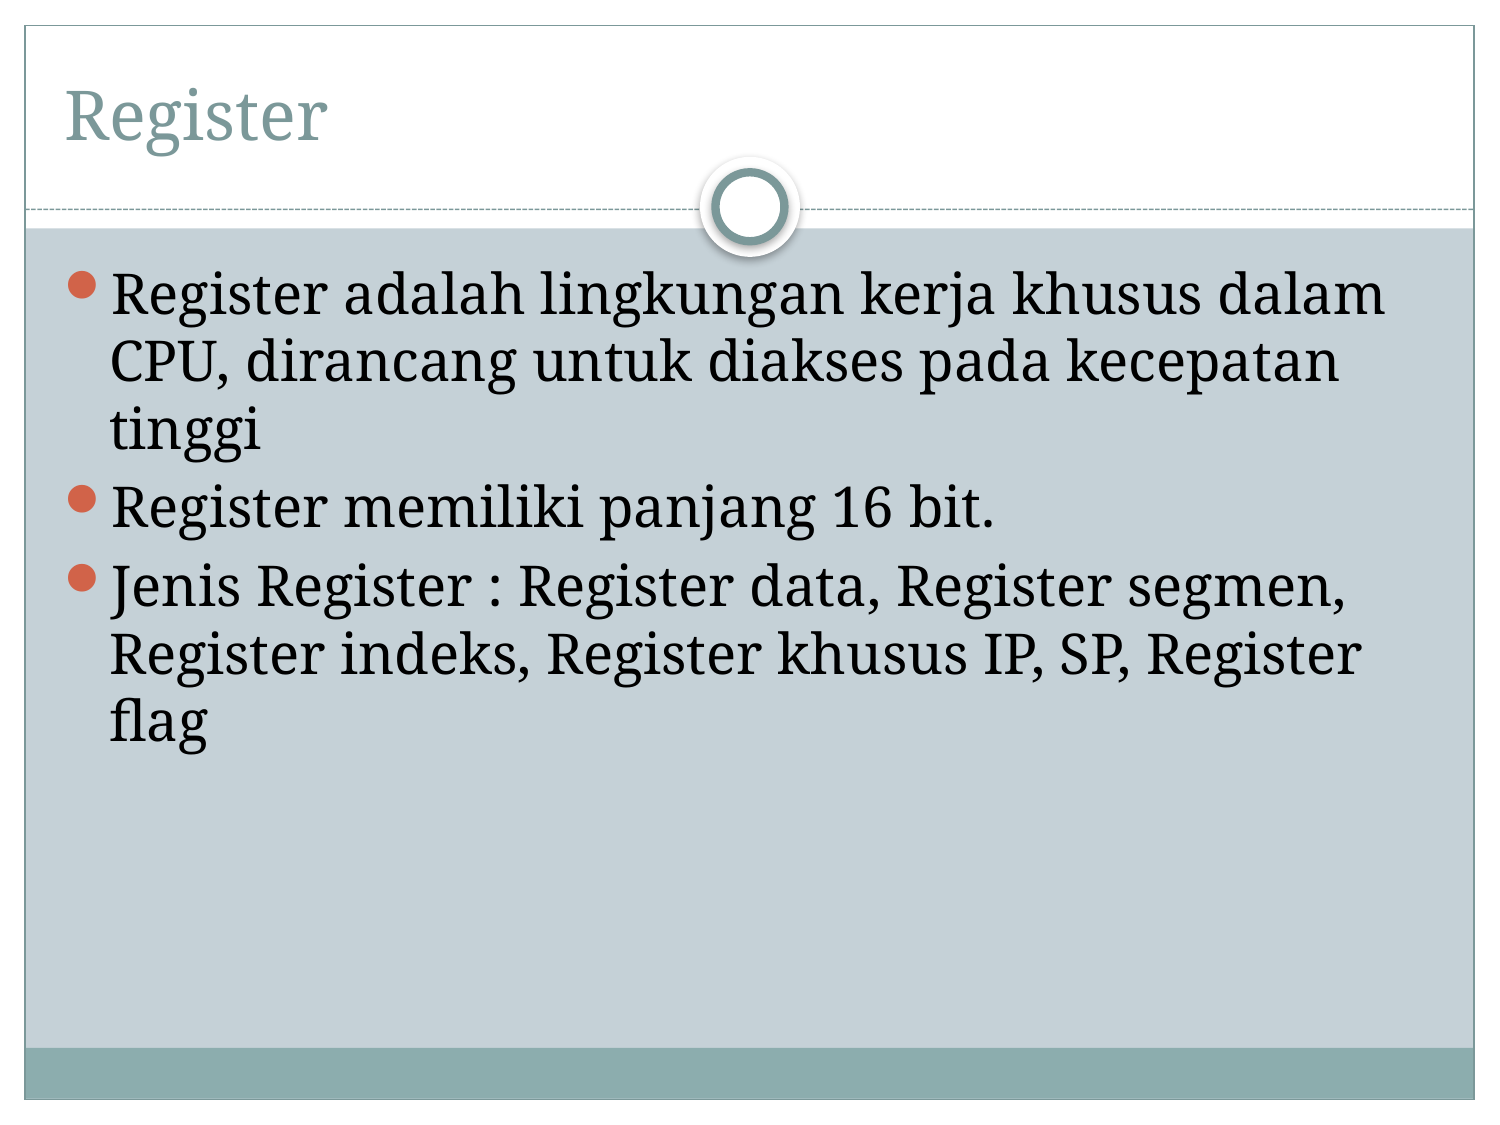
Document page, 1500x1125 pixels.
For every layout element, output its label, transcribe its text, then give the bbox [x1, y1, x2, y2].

title Register [49, 37, 1450, 162]
list Register adalah lingkungan kerja khusus dalam CPU, dirancang untuk diakses pada kecepatan tinggi Register memiliki panjang 16 bit. Jenis Register : Register data, Register segmen, Register indeks, Register khusus IP, SP, Register flag [49, 250, 1445, 1001]
